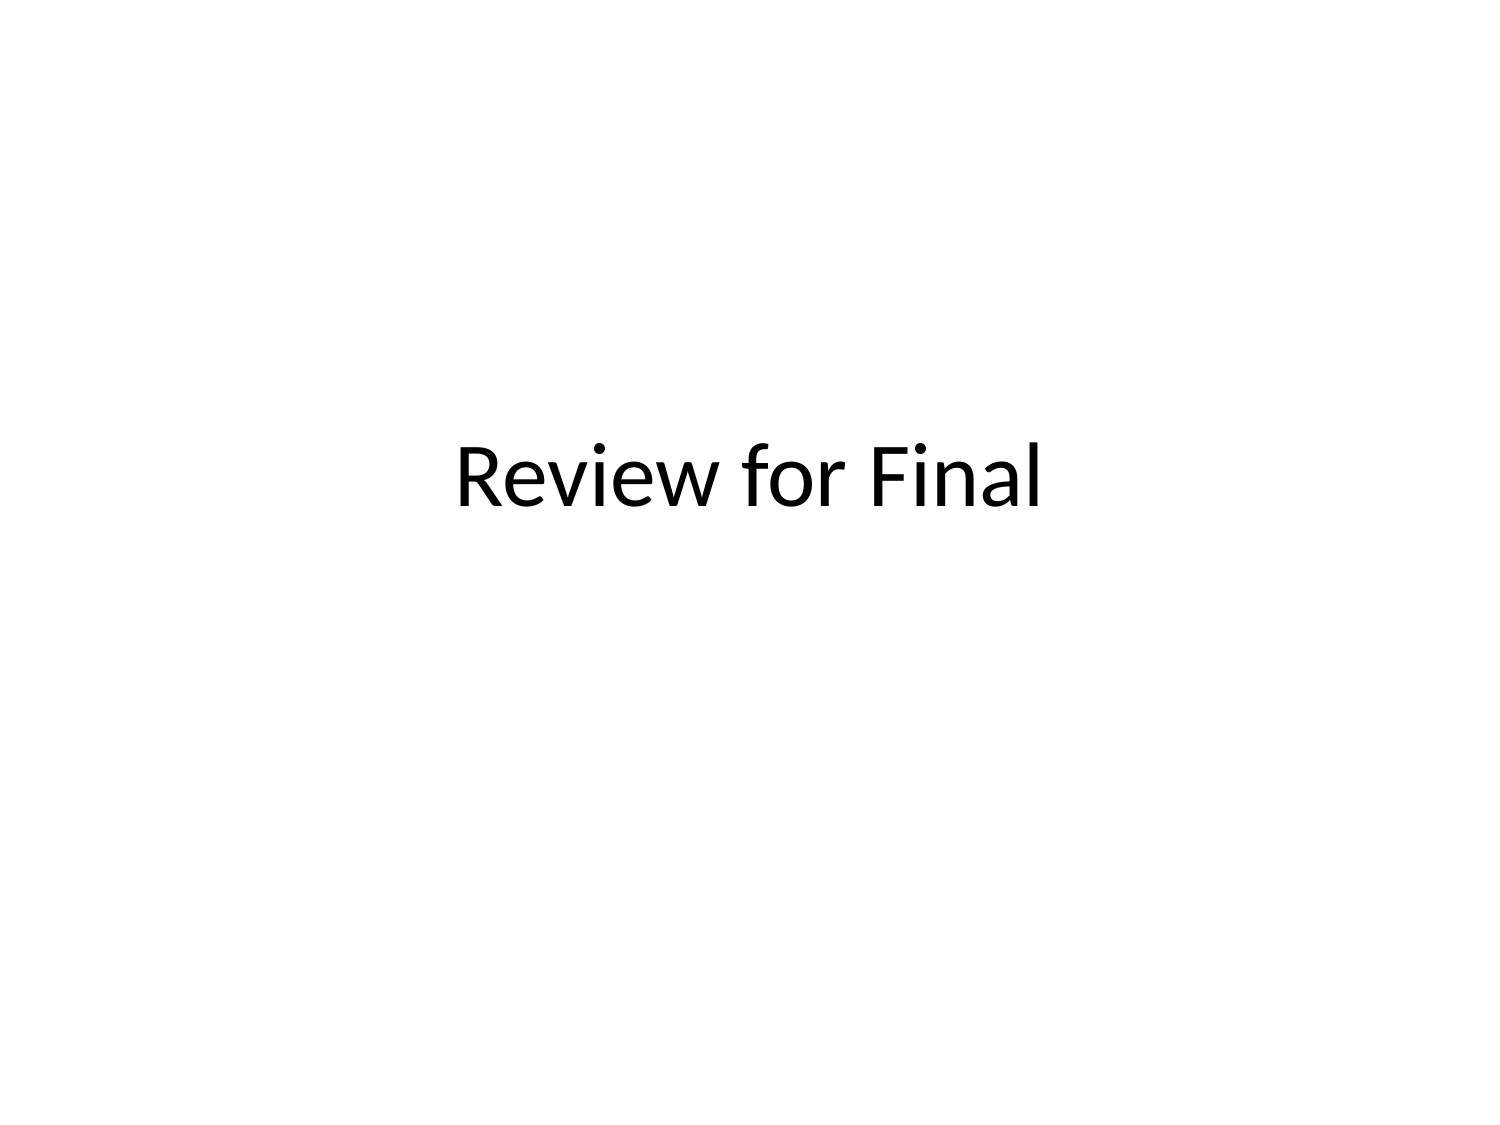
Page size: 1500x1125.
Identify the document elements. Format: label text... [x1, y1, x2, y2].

title Review for Final [112, 349, 1388, 591]
